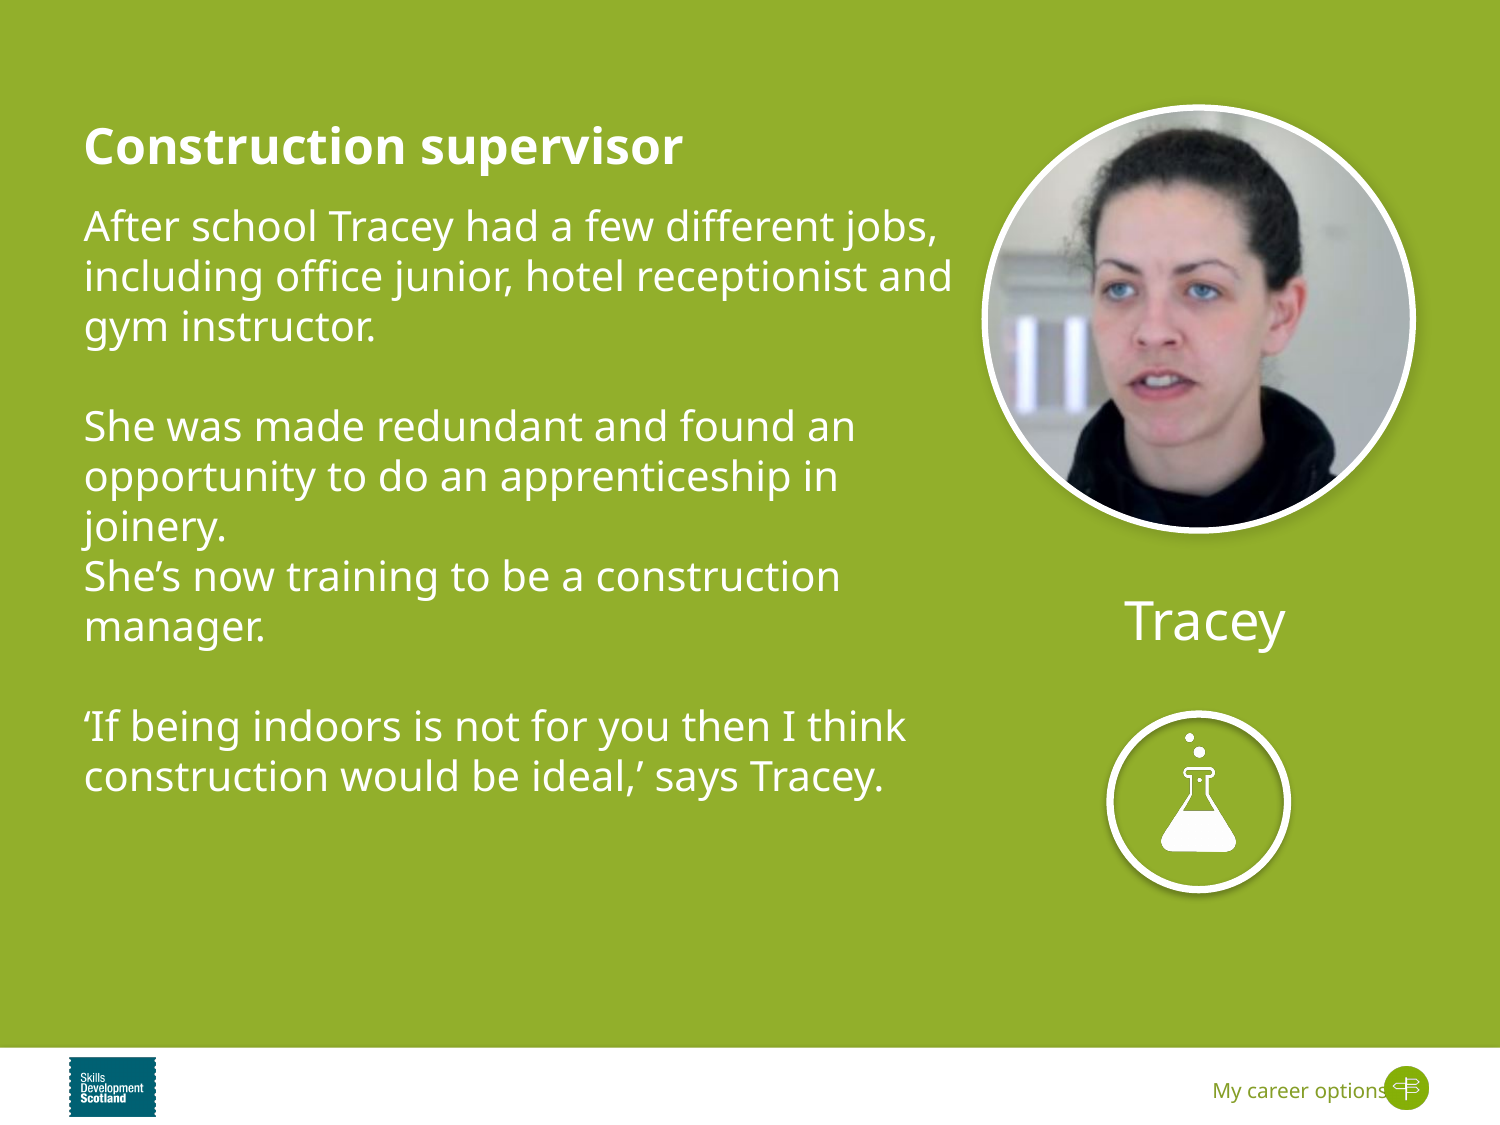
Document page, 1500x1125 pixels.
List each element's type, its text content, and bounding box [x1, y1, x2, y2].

picture [1384, 1066, 1429, 1110]
text_box Tracey [1109, 553, 1316, 659]
text_box [1109, 713, 1289, 891]
picture [9, 1017, 207, 1125]
text_box Construction supervisor After school Tracey had a few different jobs, including office junior, hotel receptionist and gym instructor. She was made redundant and found an opportunity to do an apprenticeship in joinery. She’s now training to be a construction manager. ‘If being indoors is not for you then I think construction would be ideal,’ says Tracey. [68, 107, 985, 808]
picture [984, 107, 1414, 531]
picture [1161, 733, 1236, 852]
